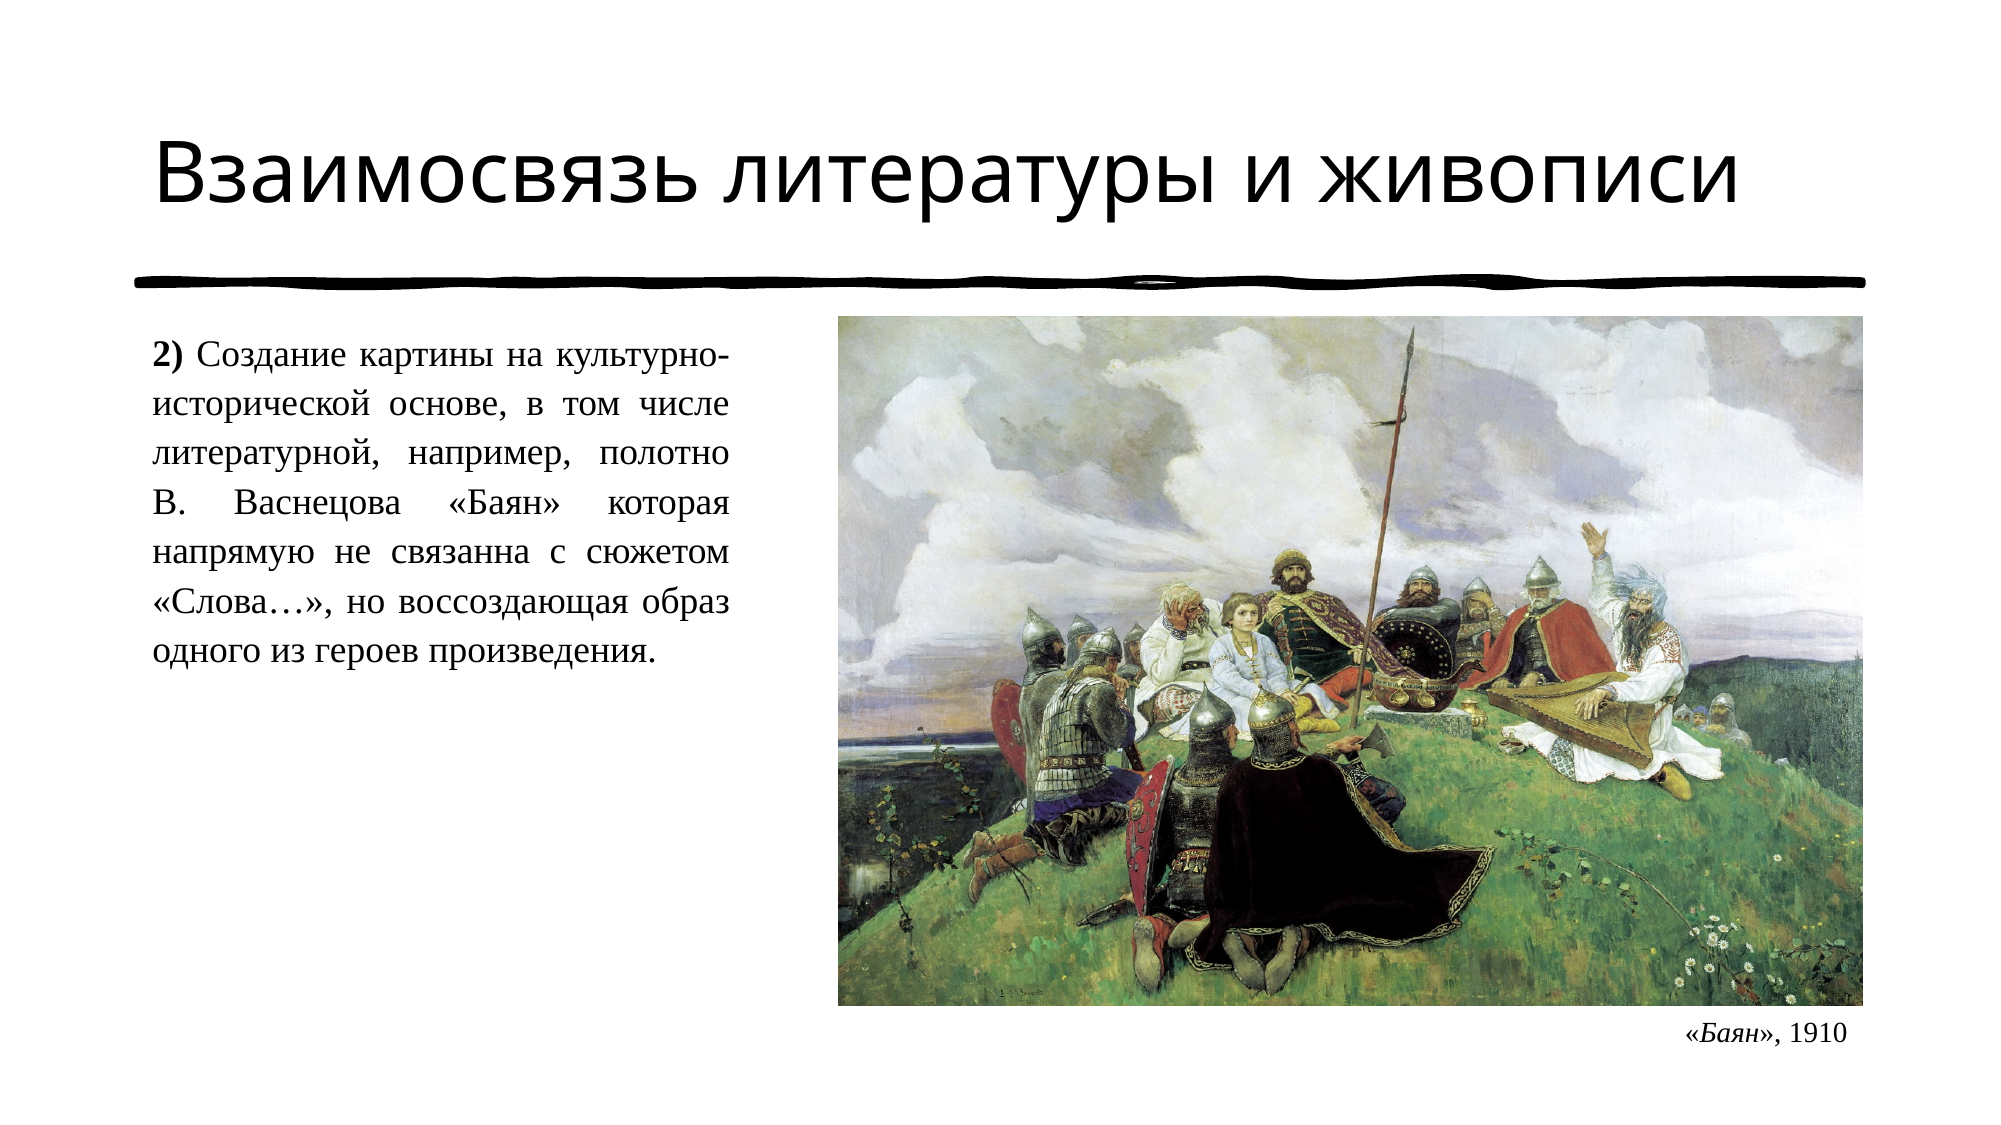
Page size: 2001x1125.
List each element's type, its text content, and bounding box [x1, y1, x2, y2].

list 2) Cоздание картины на культурно-исторической основе, в том числе литературной, например, полотно В. Васнецова «Баян» которая напрямую не связанна с сюжетом «Слова…», но воссоздающая образ одного из героев произведения. [137, 316, 746, 1014]
title Взаимосвязь литературы и живописи [137, 59, 1863, 278]
text_box «Баян», 1910 [1620, 1006, 1863, 1056]
picture [838, 316, 1863, 1006]
